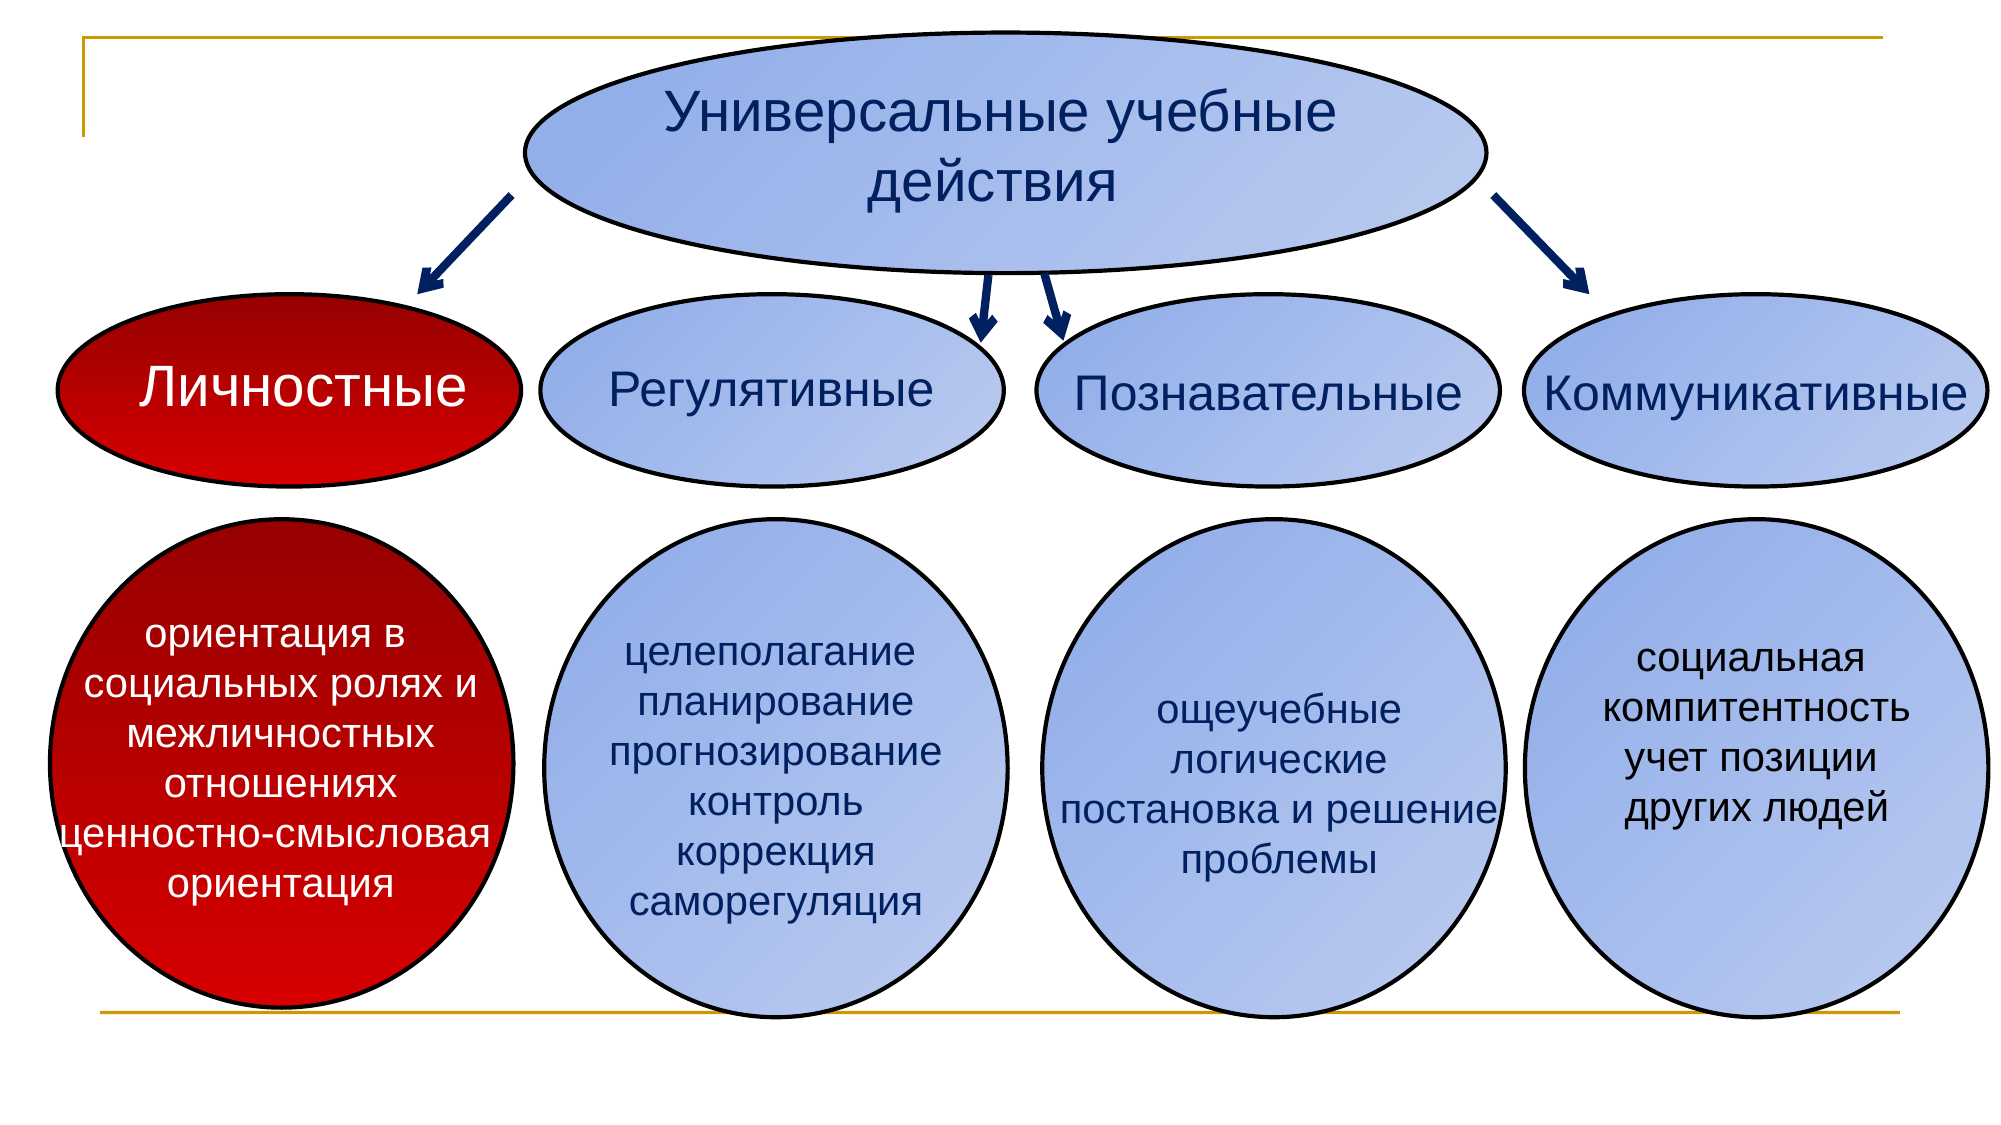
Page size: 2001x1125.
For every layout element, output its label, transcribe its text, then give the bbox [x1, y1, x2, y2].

text_box [1051, 428, 1485, 489]
text_box ощеучебные логические постановка и решение проблемы [1034, 574, 1524, 940]
text_box целеполагание планирование прогнозирование контроль коррекция саморегуляция [521, 516, 1031, 1031]
text_box Универсальные учебные действия [638, 65, 1364, 221]
text_box Познавательные [970, 352, 1457, 428]
text_box [1551, 888, 1963, 1020]
text_box [668, 30, 1344, 65]
text_box ориентация в социальных ролях и межличностных отношениях ценностно-смысловая ориентация [0, 498, 579, 1014]
text_box [1103, 940, 1445, 1020]
text_box [86, 292, 492, 341]
text_box [71, 426, 508, 489]
text_box [1125, 517, 1423, 574]
text_box [1539, 428, 1972, 489]
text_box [416, 194, 512, 295]
text_box Регулятивные [987, 348, 1070, 352]
text_box Личностные [5, 341, 602, 426]
text_box [569, 292, 976, 348]
text_box [1064, 292, 1484, 352]
text_box [1710, 517, 1803, 522]
text_box [522, 70, 1489, 276]
text_box [553, 424, 989, 489]
text_box социальная компитентность учет позиции других людей [1458, 522, 2000, 888]
text_box [1540, 292, 1972, 352]
text_box Коммуникативные [1457, 352, 2000, 428]
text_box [980, 274, 989, 343]
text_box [1043, 272, 1064, 342]
text_box Регулятивные [473, 348, 982, 424]
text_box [1492, 194, 1590, 295]
